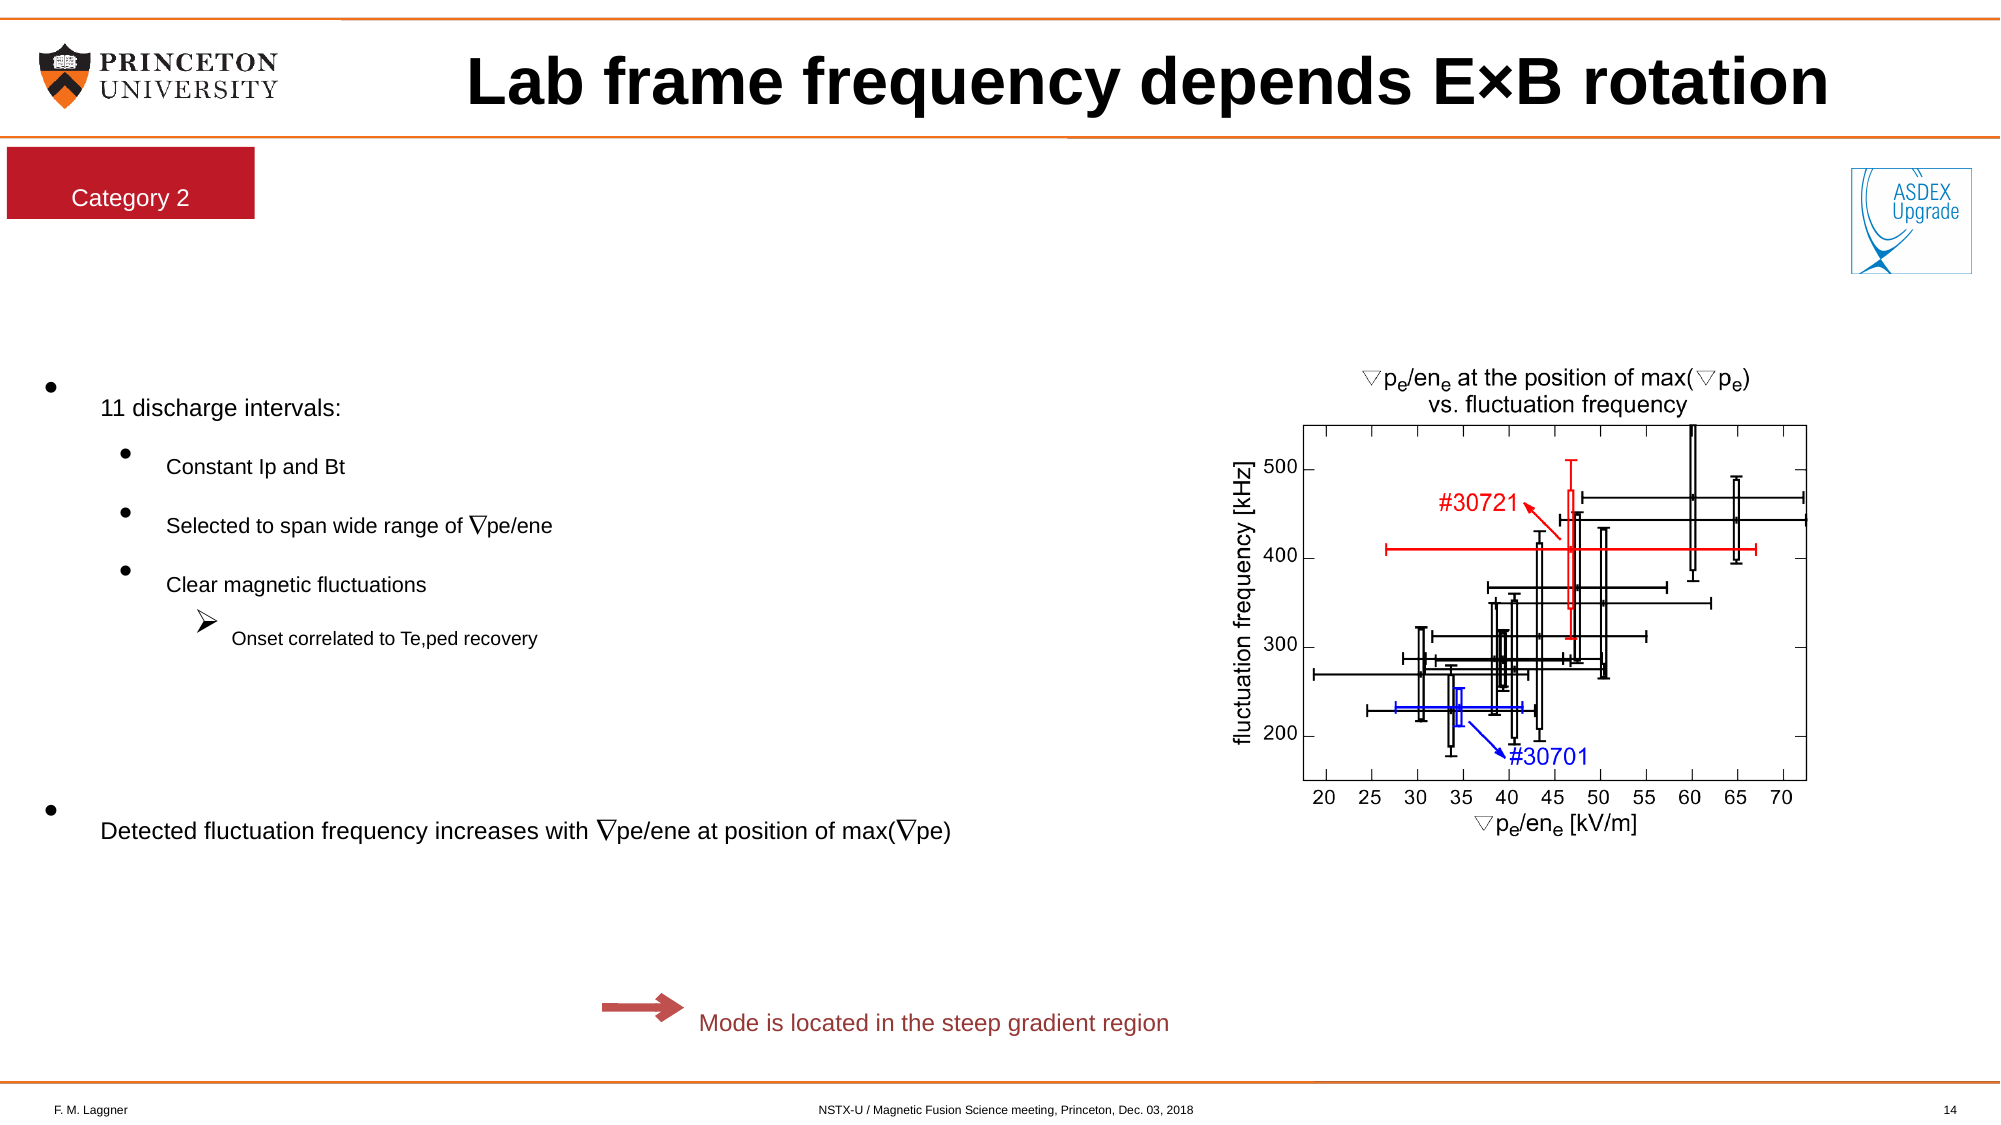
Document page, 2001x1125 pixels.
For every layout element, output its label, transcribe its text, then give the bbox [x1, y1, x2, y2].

title Lab frame frequency depends E×B rotation [316, 30, 2000, 126]
text_box Category 2 [6, 146, 255, 219]
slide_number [326, 1081, 1686, 1125]
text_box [601, 971, 1534, 1039]
picture [1222, 364, 1853, 838]
picture [1851, 167, 1972, 274]
picture [0, 20, 317, 136]
text_box 11 discharge intervals: Constant Ip and Bt Selected to span wide range of pe/ene Clear magnetic fluctuations Onset correlated to Te,ped recovery Detected fluctuation frequency increases with pe/ene at position of max(pe) [29, 160, 1215, 1059]
footer F. M. Laggner [39, 1081, 326, 1125]
slide_number 14 [1685, 1082, 1973, 1124]
